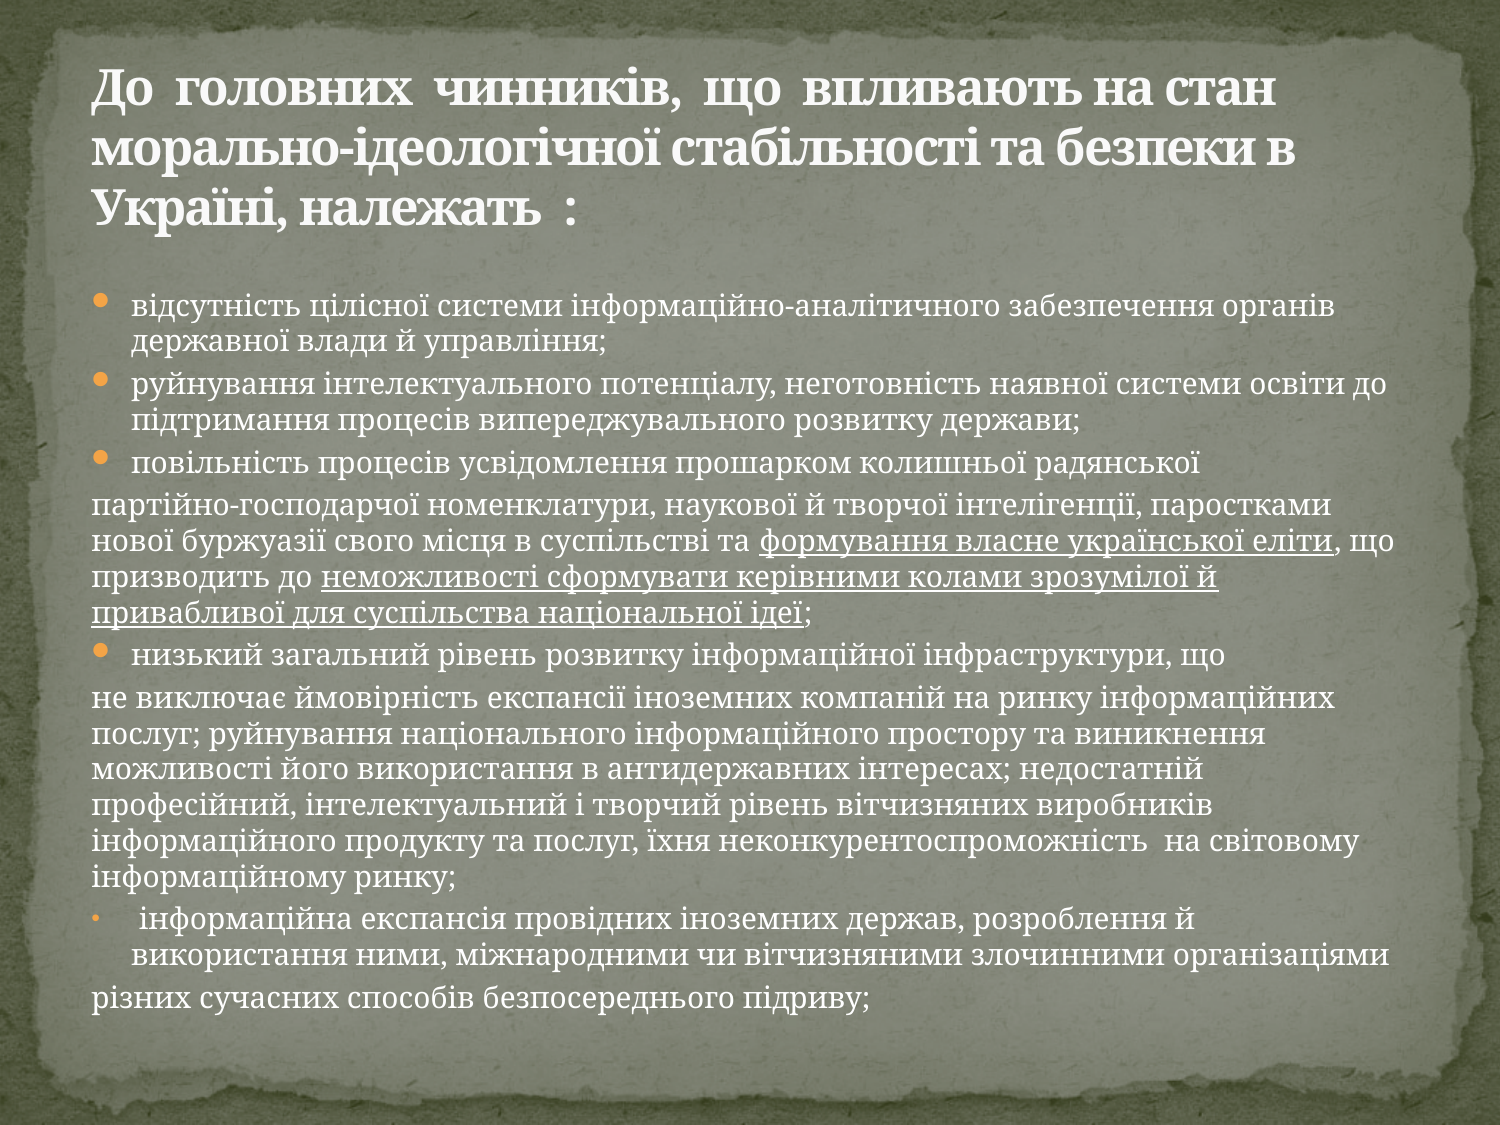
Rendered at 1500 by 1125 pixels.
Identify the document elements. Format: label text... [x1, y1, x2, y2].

list відсутність цілісної системи інформаційно-аналітичного забезпечення органів державної влади й управління; руйнування інтелектуального потенціалу, неготовність наявної системи освіти до підтримання процесів випереджувального розвитку держави; повільність процесів усвідомлення прошарком колишньої радянської партійно-господарчої номенклатури, наукової й творчої інтелігенції, паростками нової буржуазії свого місця в суспільстві та формування власне української еліти, що призводить до неможливості сформувати керівними колами зрозумілої й привабливої для суспільства національної ідеї; низький загальний рівень розвитку інформаційної інфраструктури, що не виключає ймовірність експансії іноземних компаній на ринку інформаційних послуг; руйнування національного інформаційного простору та виникнення можливості його використання в антидержавних інтересах; недостатній професійний, інтелектуальний і творчий рівень вітчизняних виробників інформаційного продукту та послуг, їхня неконкурентоспроможність на світовому інформаційному ринку; інформаційна експансія провідних іноземних держав, розроблення й використання ними, міжнародними чи вітчизняними злочинними організаціями різних сучасних способів безпосереднього підриву; [76, 303, 1427, 1029]
title До головних чинників, що впливають на стан морально-ідеологічної стабільності та безпеки в Україні, належать : [76, 137, 1427, 303]
